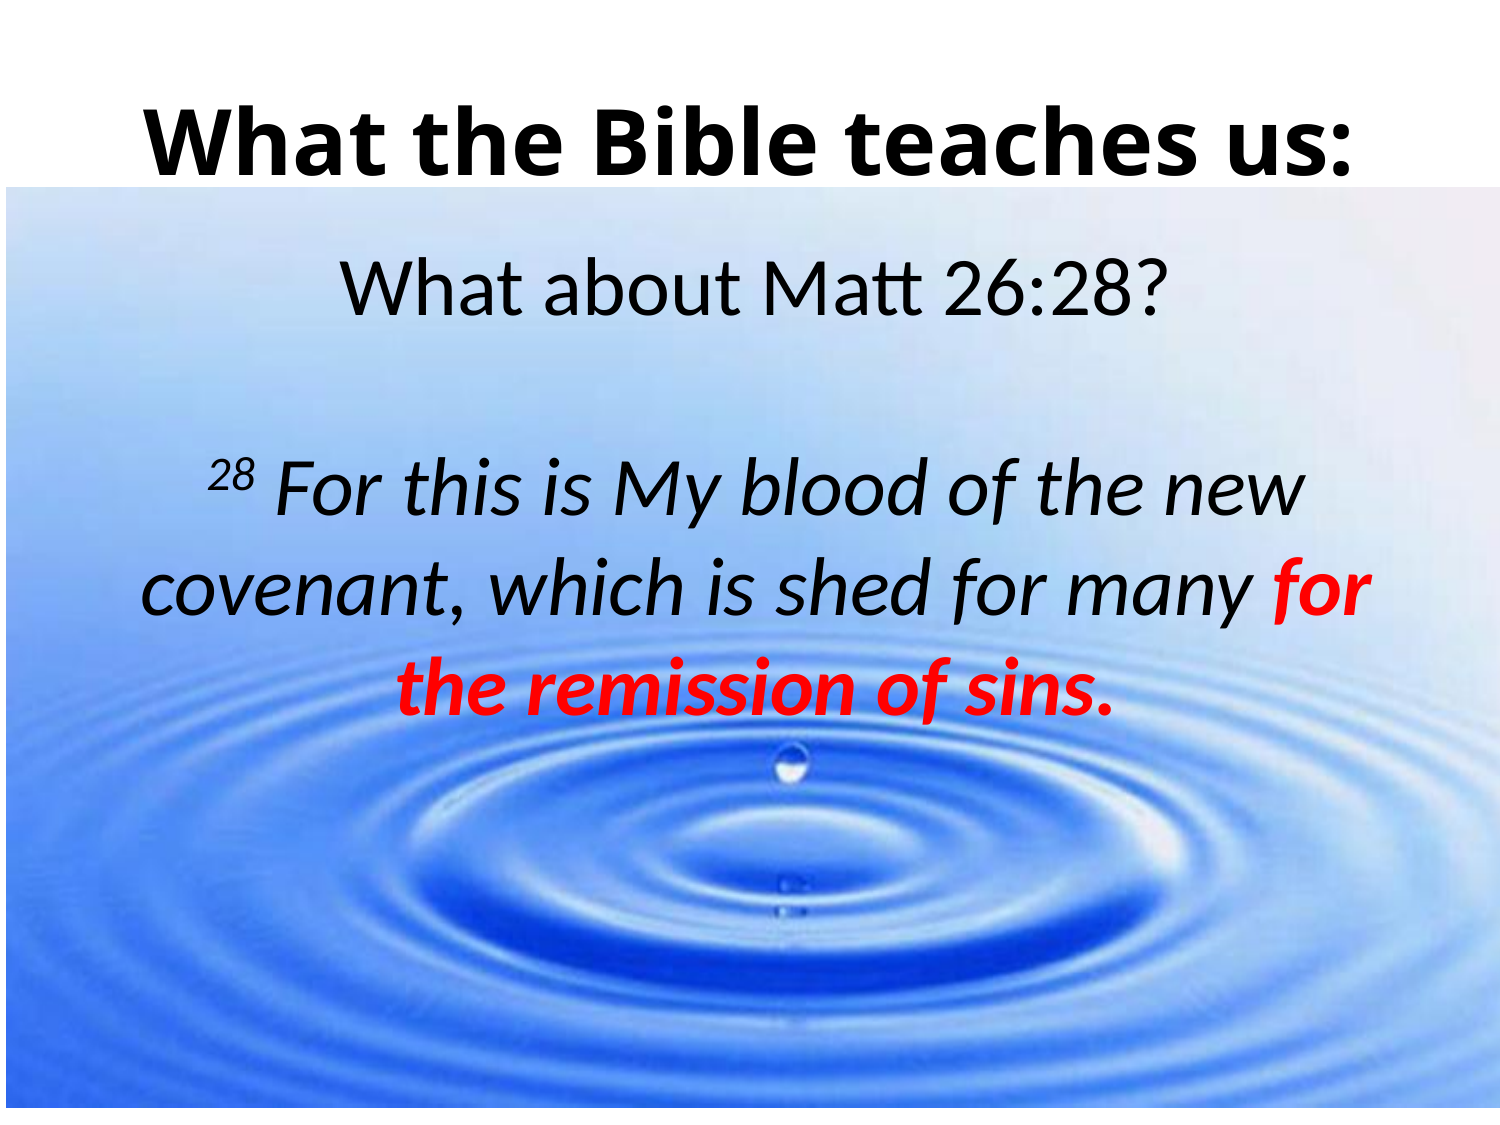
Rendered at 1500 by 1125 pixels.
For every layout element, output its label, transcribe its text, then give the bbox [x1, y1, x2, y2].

picture [5, 187, 1500, 1108]
title What the Bible teaches us: [75, 45, 1425, 185]
